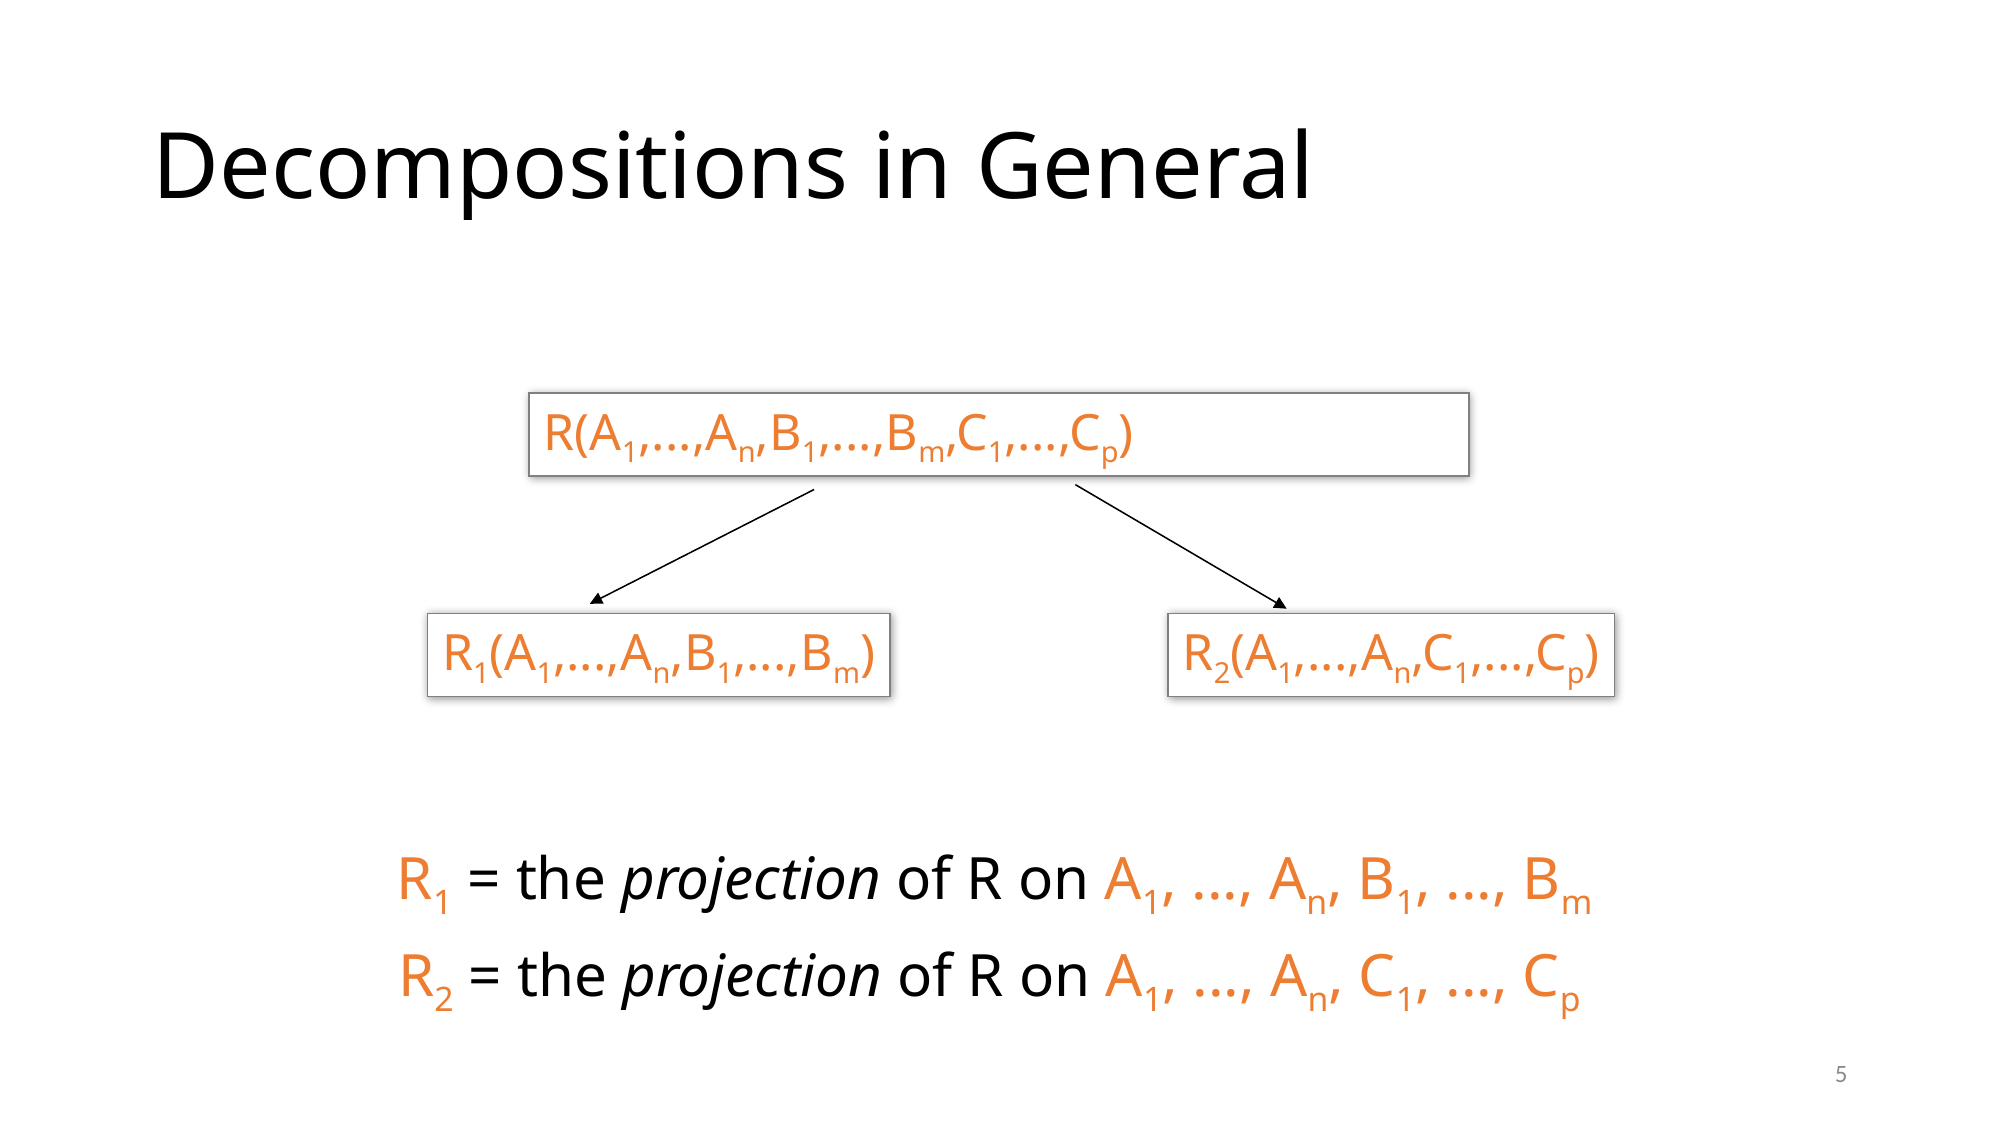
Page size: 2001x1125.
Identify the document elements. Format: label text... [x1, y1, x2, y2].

text_box [589, 489, 815, 604]
slide_number 5 [1412, 1042, 1863, 1103]
text_box R1(A1,...,An,B1,...,Bm) [427, 613, 891, 697]
text_box R2(A1,...,An,C1,...,Cp) [1168, 613, 1615, 697]
title Decompositions in General [137, 59, 1863, 278]
text_box [1075, 484, 1287, 609]
text_box R1 = the projection of R on A1, ..., An, B1, ..., Bm [382, 833, 1616, 929]
text_box R(A1,...,An,B1,...,Bm,C1,...,Cp) [529, 393, 1469, 477]
text_box R2 = the projection of R on A1, ..., An, C1, ..., Cp [383, 930, 1605, 1026]
